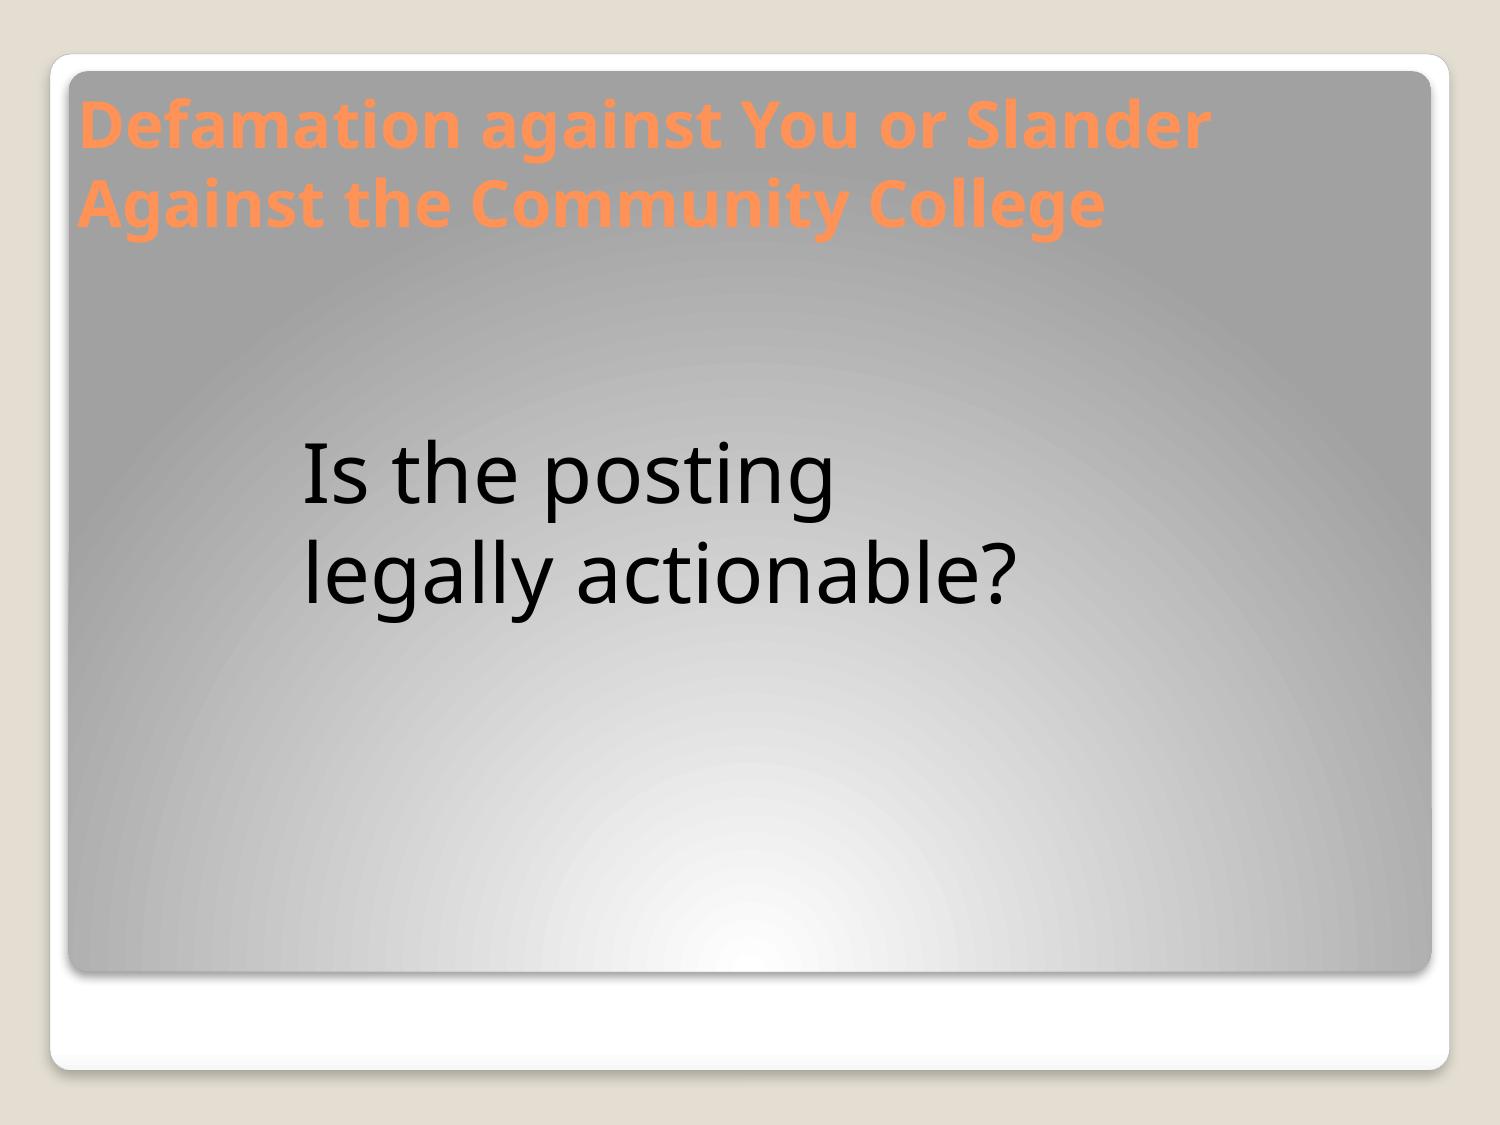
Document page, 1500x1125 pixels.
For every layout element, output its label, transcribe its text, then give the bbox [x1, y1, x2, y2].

title Defamation against You or Slander Against the Community College [62, 75, 1405, 248]
text_box Is the posting legally actionable? [287, 412, 1125, 673]
